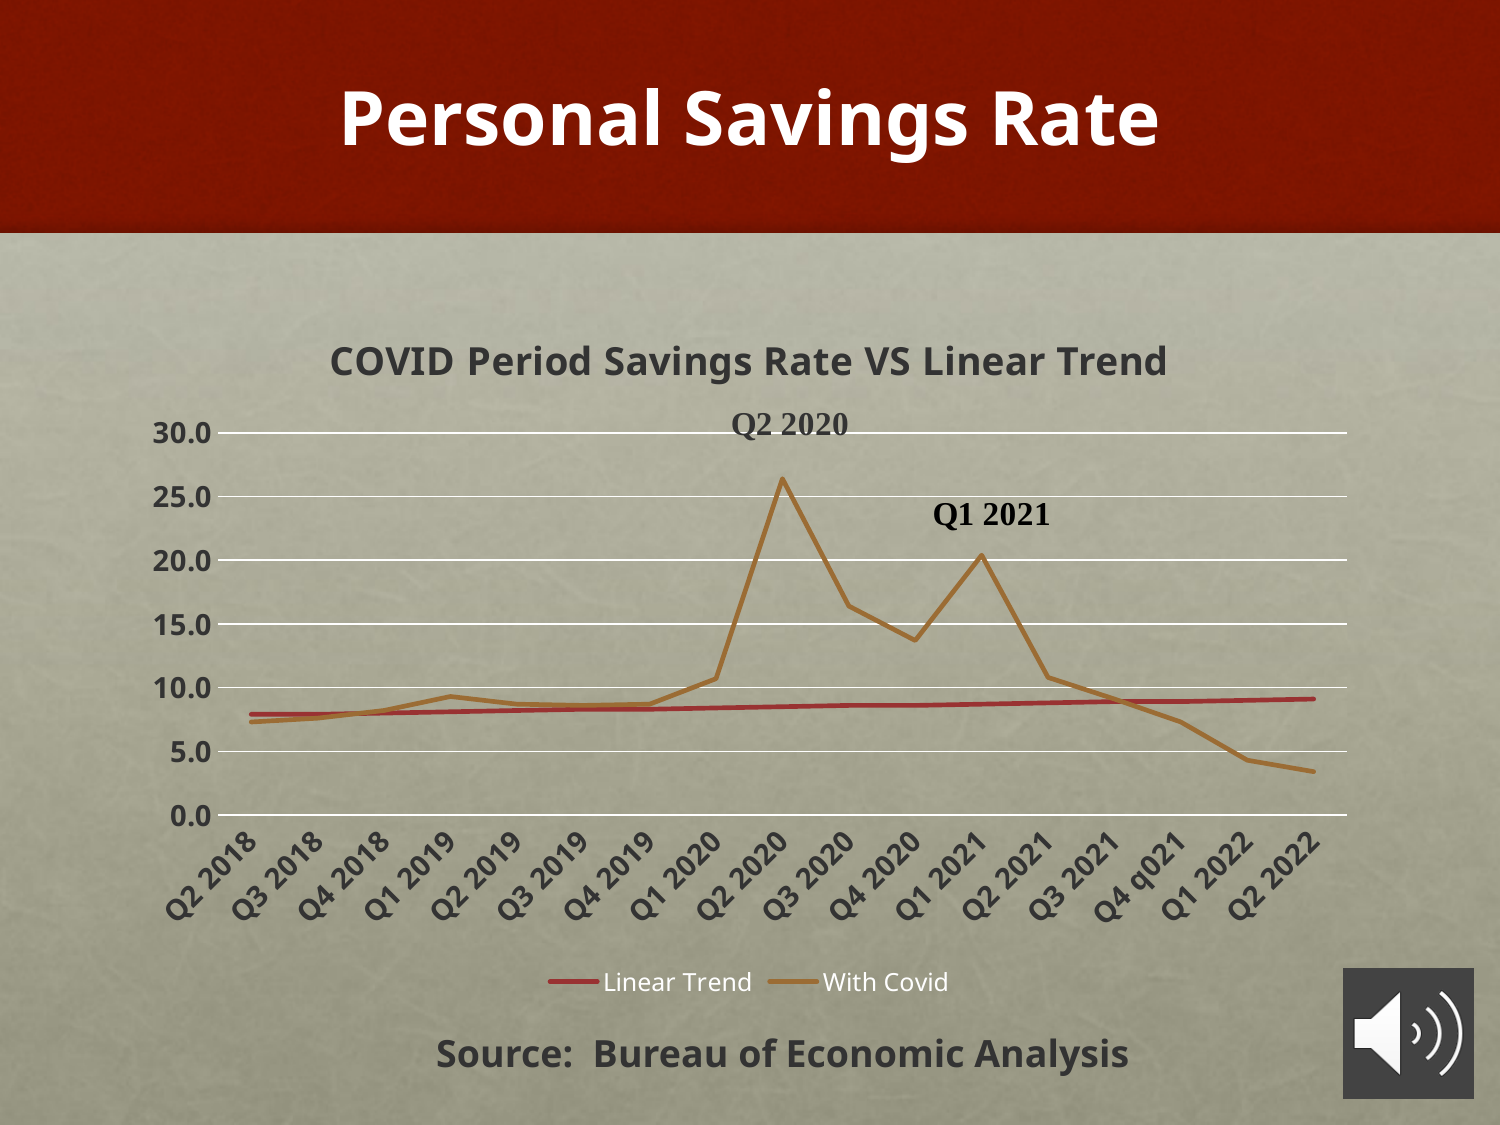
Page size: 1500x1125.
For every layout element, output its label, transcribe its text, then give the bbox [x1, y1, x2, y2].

chart [127, 299, 1373, 1006]
text_box Source: Bureau of Economic Analysis [349, 1042, 1217, 1083]
title Personal Savings Rate [127, 10, 1372, 221]
picture [0, 214, 1500, 1125]
